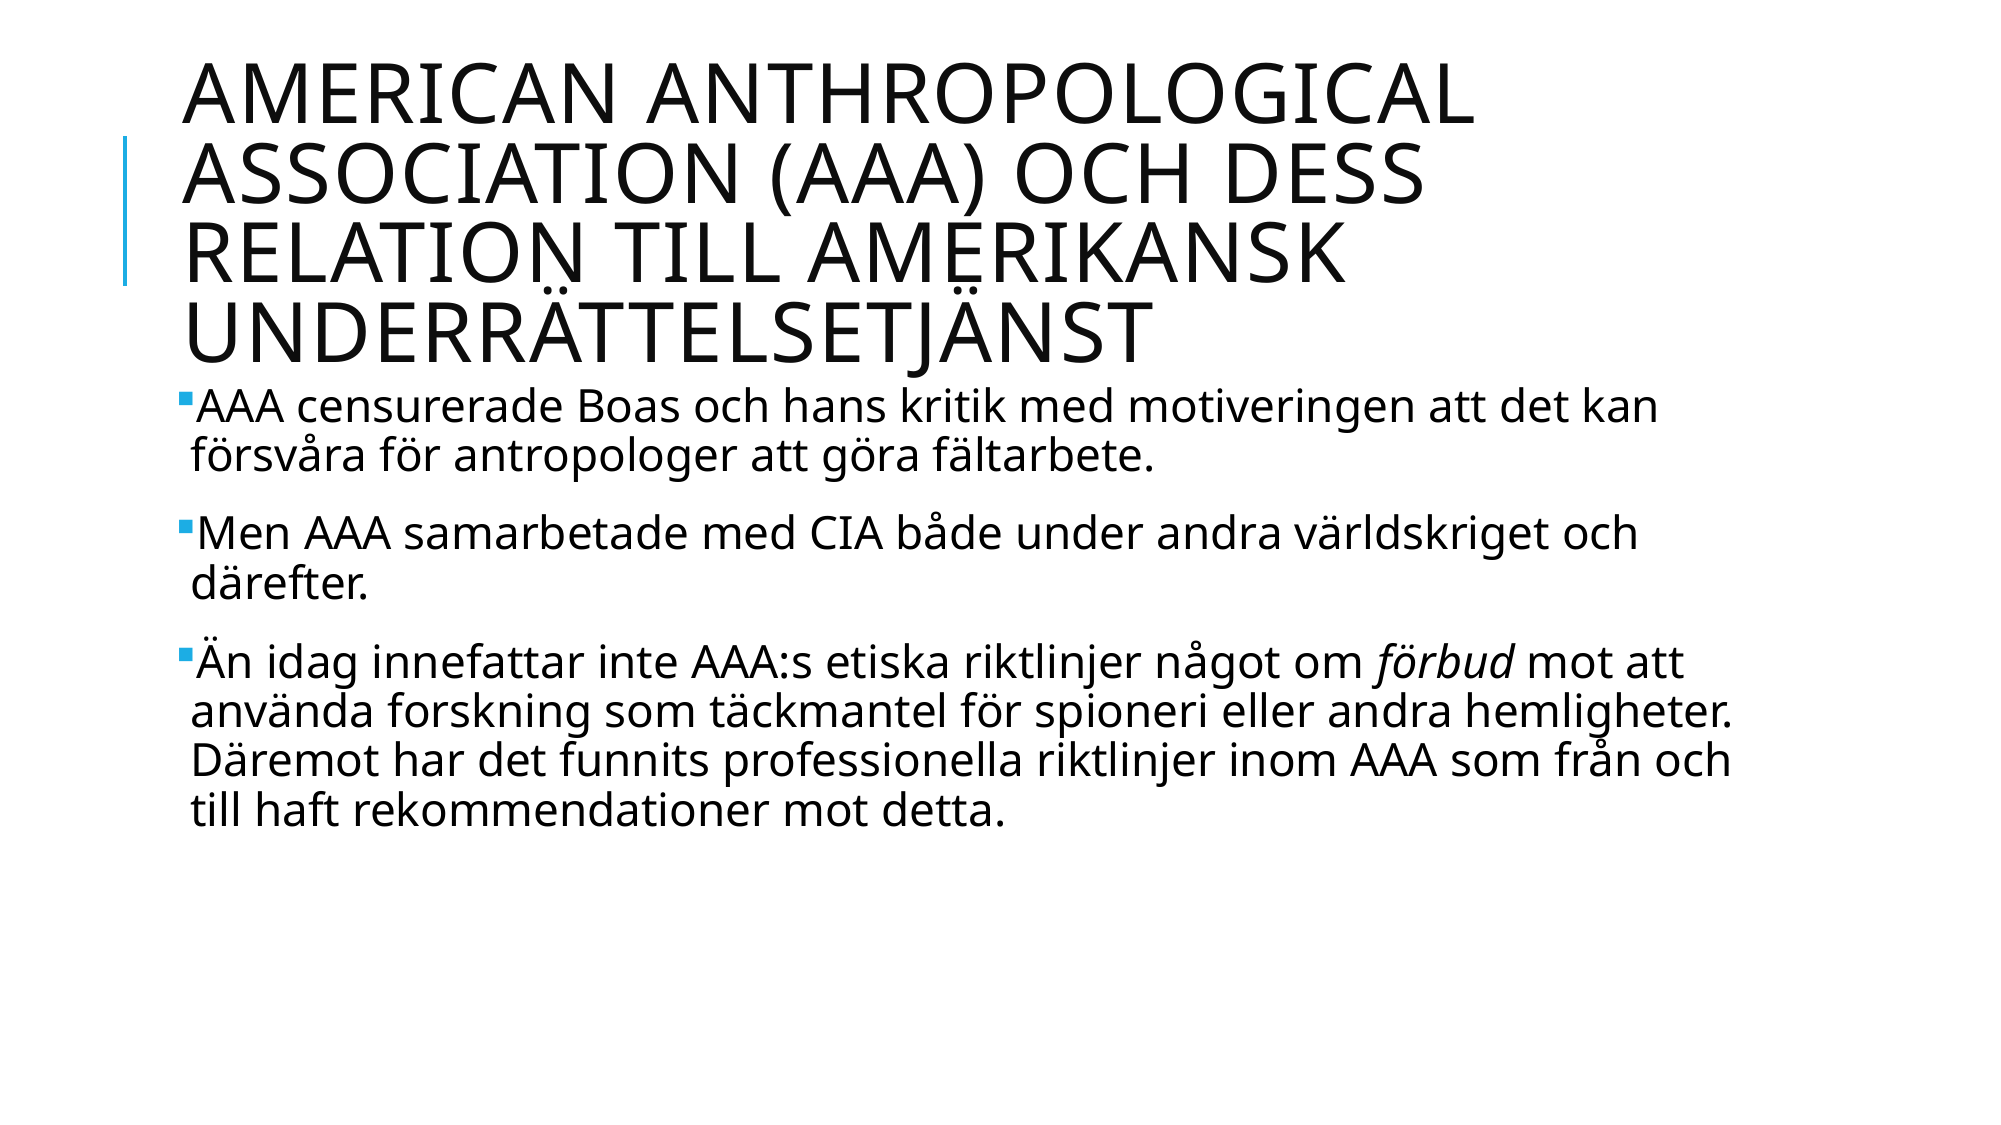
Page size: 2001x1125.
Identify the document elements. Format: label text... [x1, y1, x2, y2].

list AAA censurerade Boas och hans kritik med motiveringen att det kan försvåra för antropologer att göra fältarbete. Men AAA samarbetade med CIA både under andra världskriget och därefter. Än idag innefattar inte AAA:s etiska riktlinjer något om förbud mot att använda forskning som täckmantel för spioneri eller andra hemligheter. Däremot har det funnits professionella riktlinjer inom AAA som från och till haft rekommendationer mot detta. [168, 375, 1763, 1035]
title American anthropological Association (AAA) och dess relation till amerikansk underrättelsetjänst [168, 96, 1763, 342]
